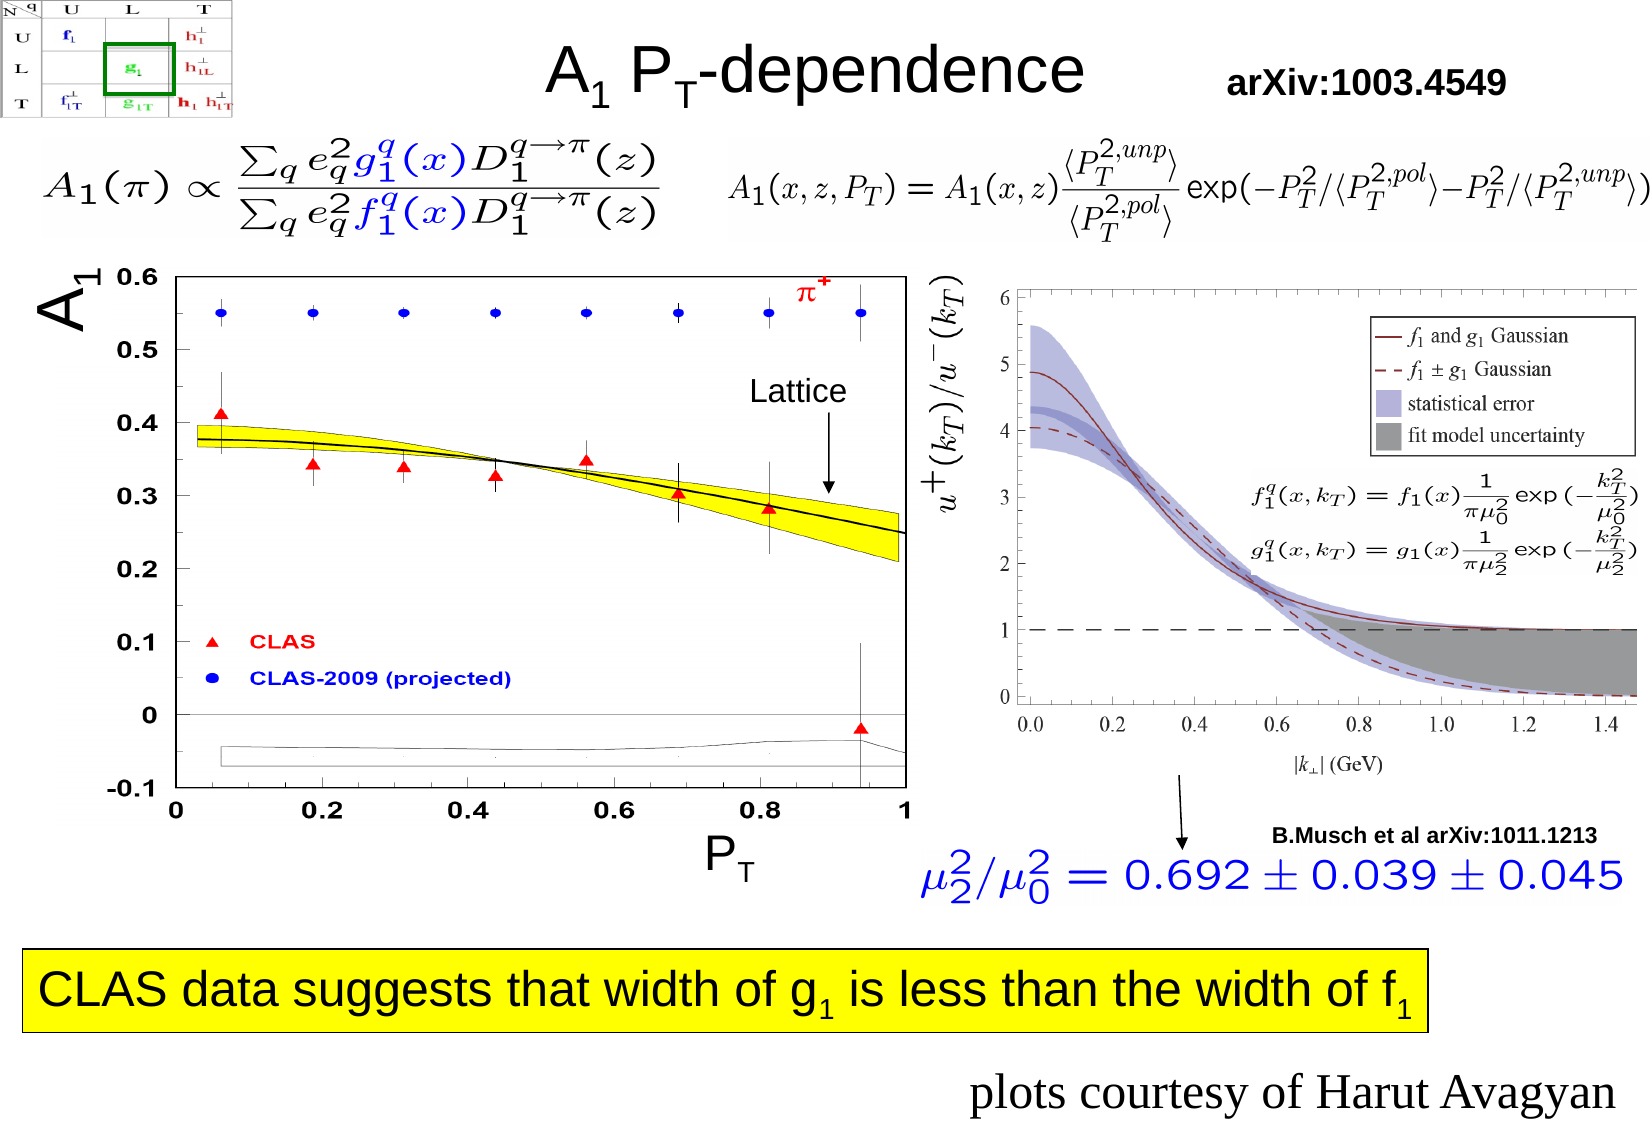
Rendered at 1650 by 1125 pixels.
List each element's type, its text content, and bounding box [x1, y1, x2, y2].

picture [920, 849, 1623, 905]
picture [0, 0, 234, 119]
text_box [1175, 785, 1189, 848]
text_box PT [689, 835, 771, 896]
picture [728, 137, 1650, 242]
picture [919, 274, 964, 513]
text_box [54, 262, 922, 826]
title A1 PT-dependence [239, 24, 1568, 118]
picture [40, 137, 661, 238]
text_box CLAS data suggests that width of g1 is less than the width of f1 [22, 949, 1428, 1033]
text_box A1 [9, 251, 116, 367]
text_box arXiv:1003.4549 [1211, 50, 1533, 110]
text_box B.Musch et al arXiv:1011.1213 [1256, 812, 1620, 848]
picture [994, 287, 1638, 776]
text_box plots courtesy of Harut Avagyan [954, 1051, 1632, 1125]
